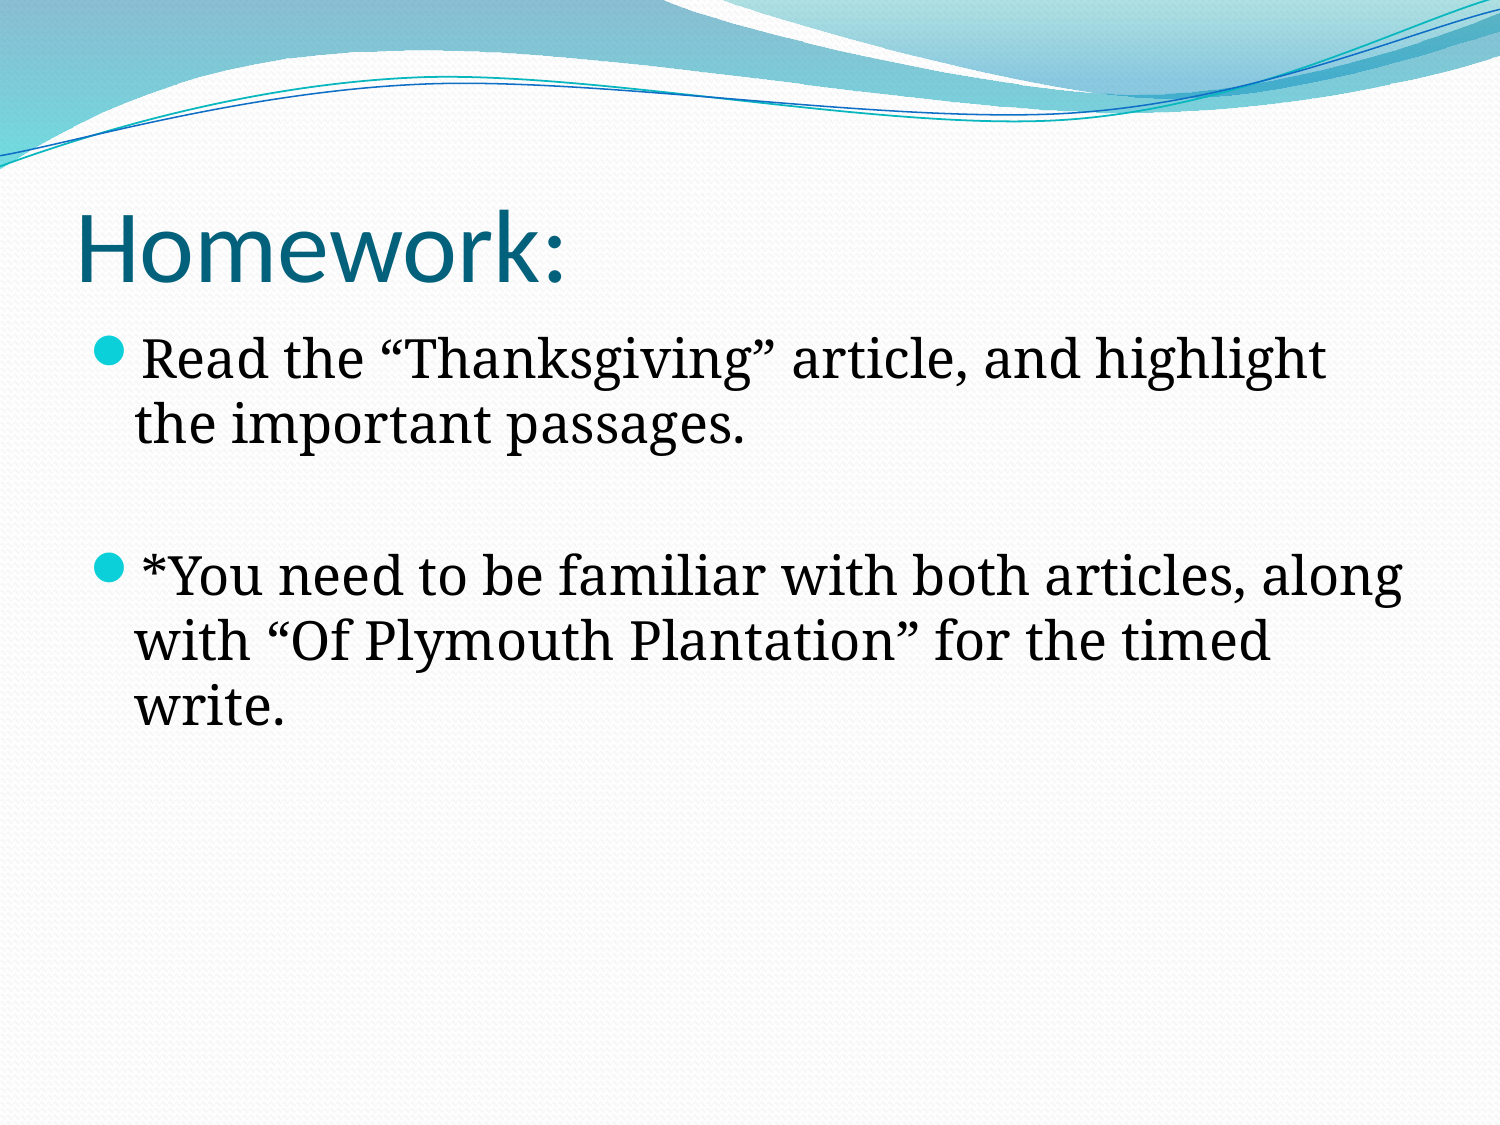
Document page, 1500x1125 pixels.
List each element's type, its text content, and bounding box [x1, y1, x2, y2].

list Read the “Thanksgiving” article, and highlight the important passages. *You need to be familiar with both articles, along with “Of Plymouth Plantation” for the timed write. [75, 317, 1425, 1038]
title Homework: [75, 115, 1425, 303]
